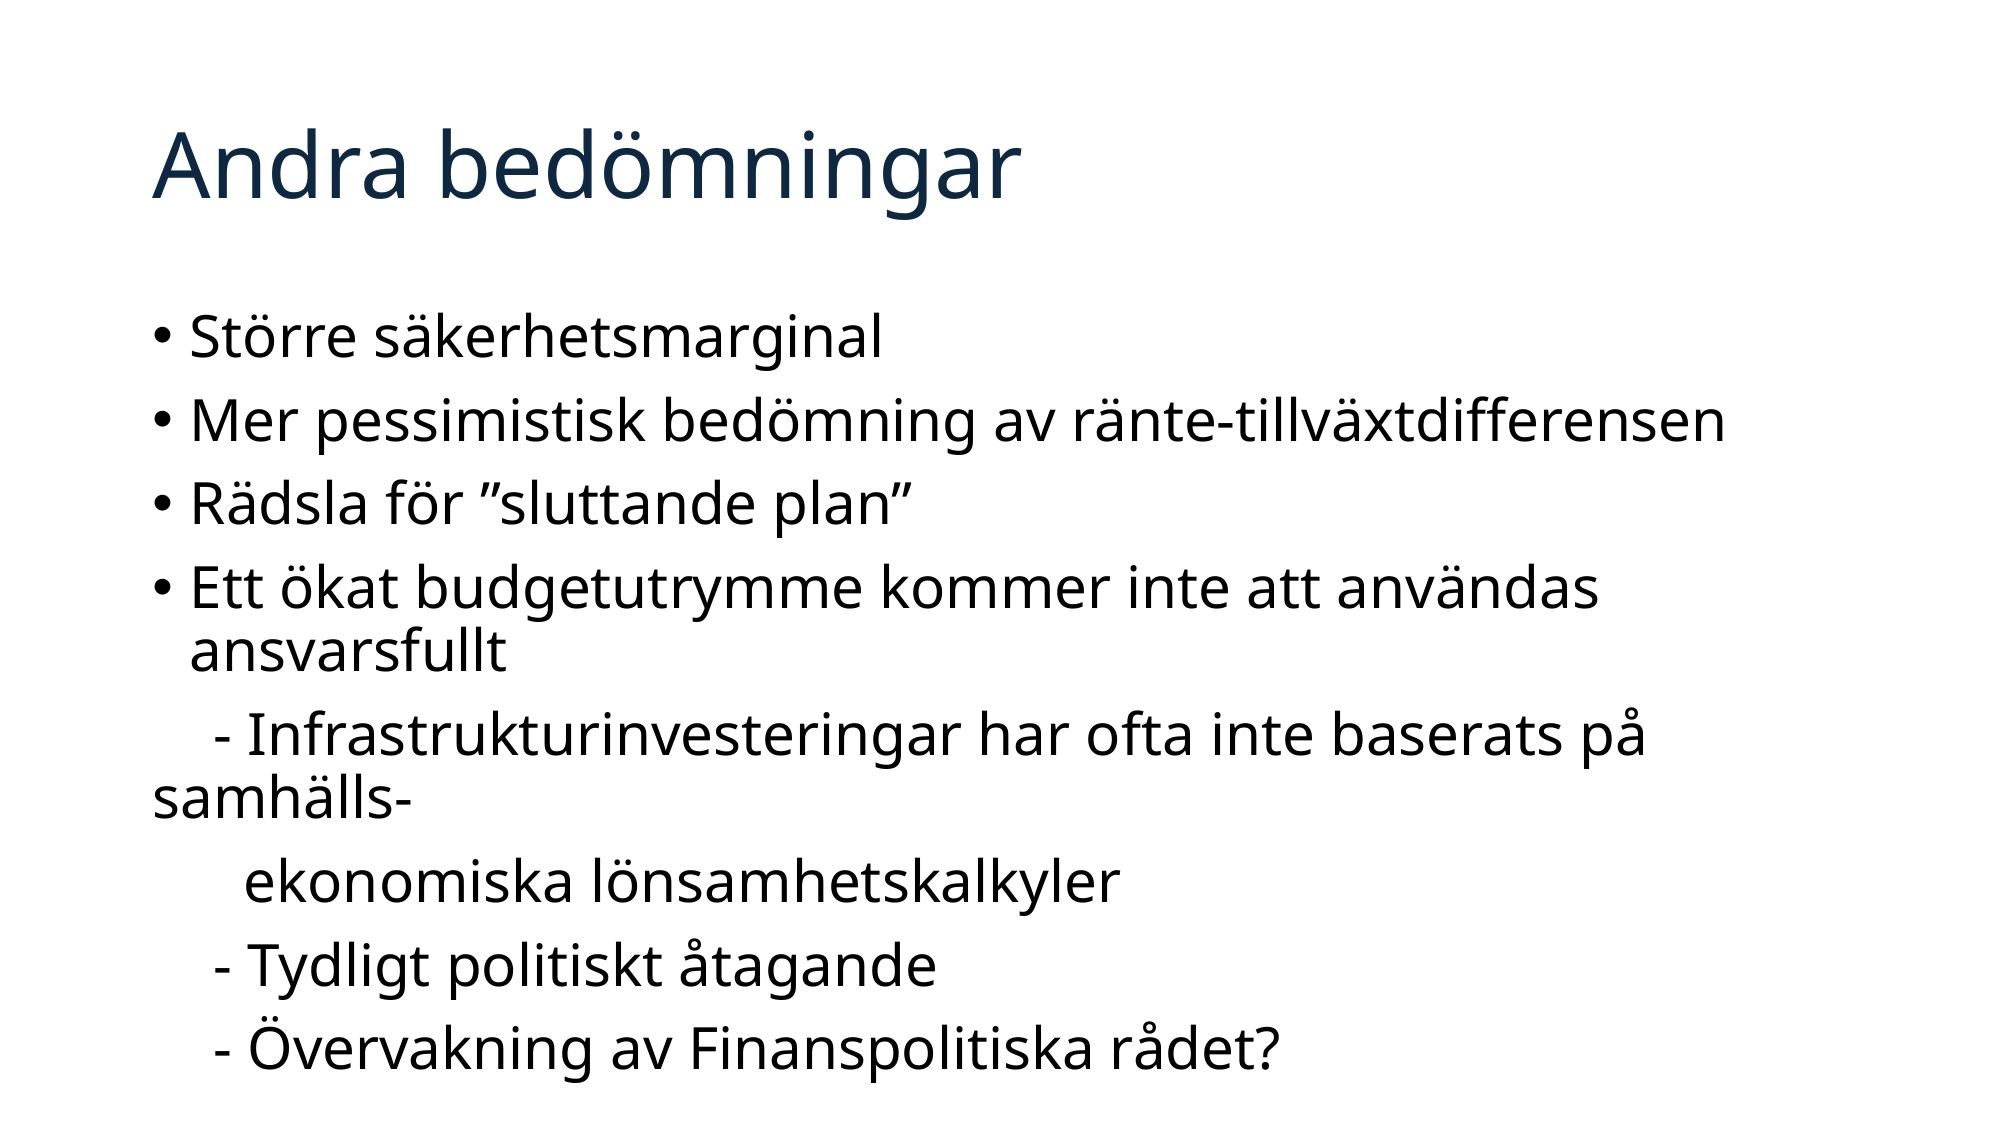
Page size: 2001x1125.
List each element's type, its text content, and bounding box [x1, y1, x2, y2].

list Större säkerhetsmarginal Mer pessimistisk bedömning av ränte-tillväxtdifferensen Rädsla för ”sluttande plan” Ett ökat budgetutrymme kommer inte att användas ansvarsfullt - Infrastrukturinvesteringar har ofta inte baserats på samhälls- ekonomiska lönsamhetskalkyler - Tydligt politiskt åtagande - Övervakning av Finanspolitiska rådet? [137, 299, 1863, 1014]
title Andra bedömningar [137, 59, 1863, 278]
